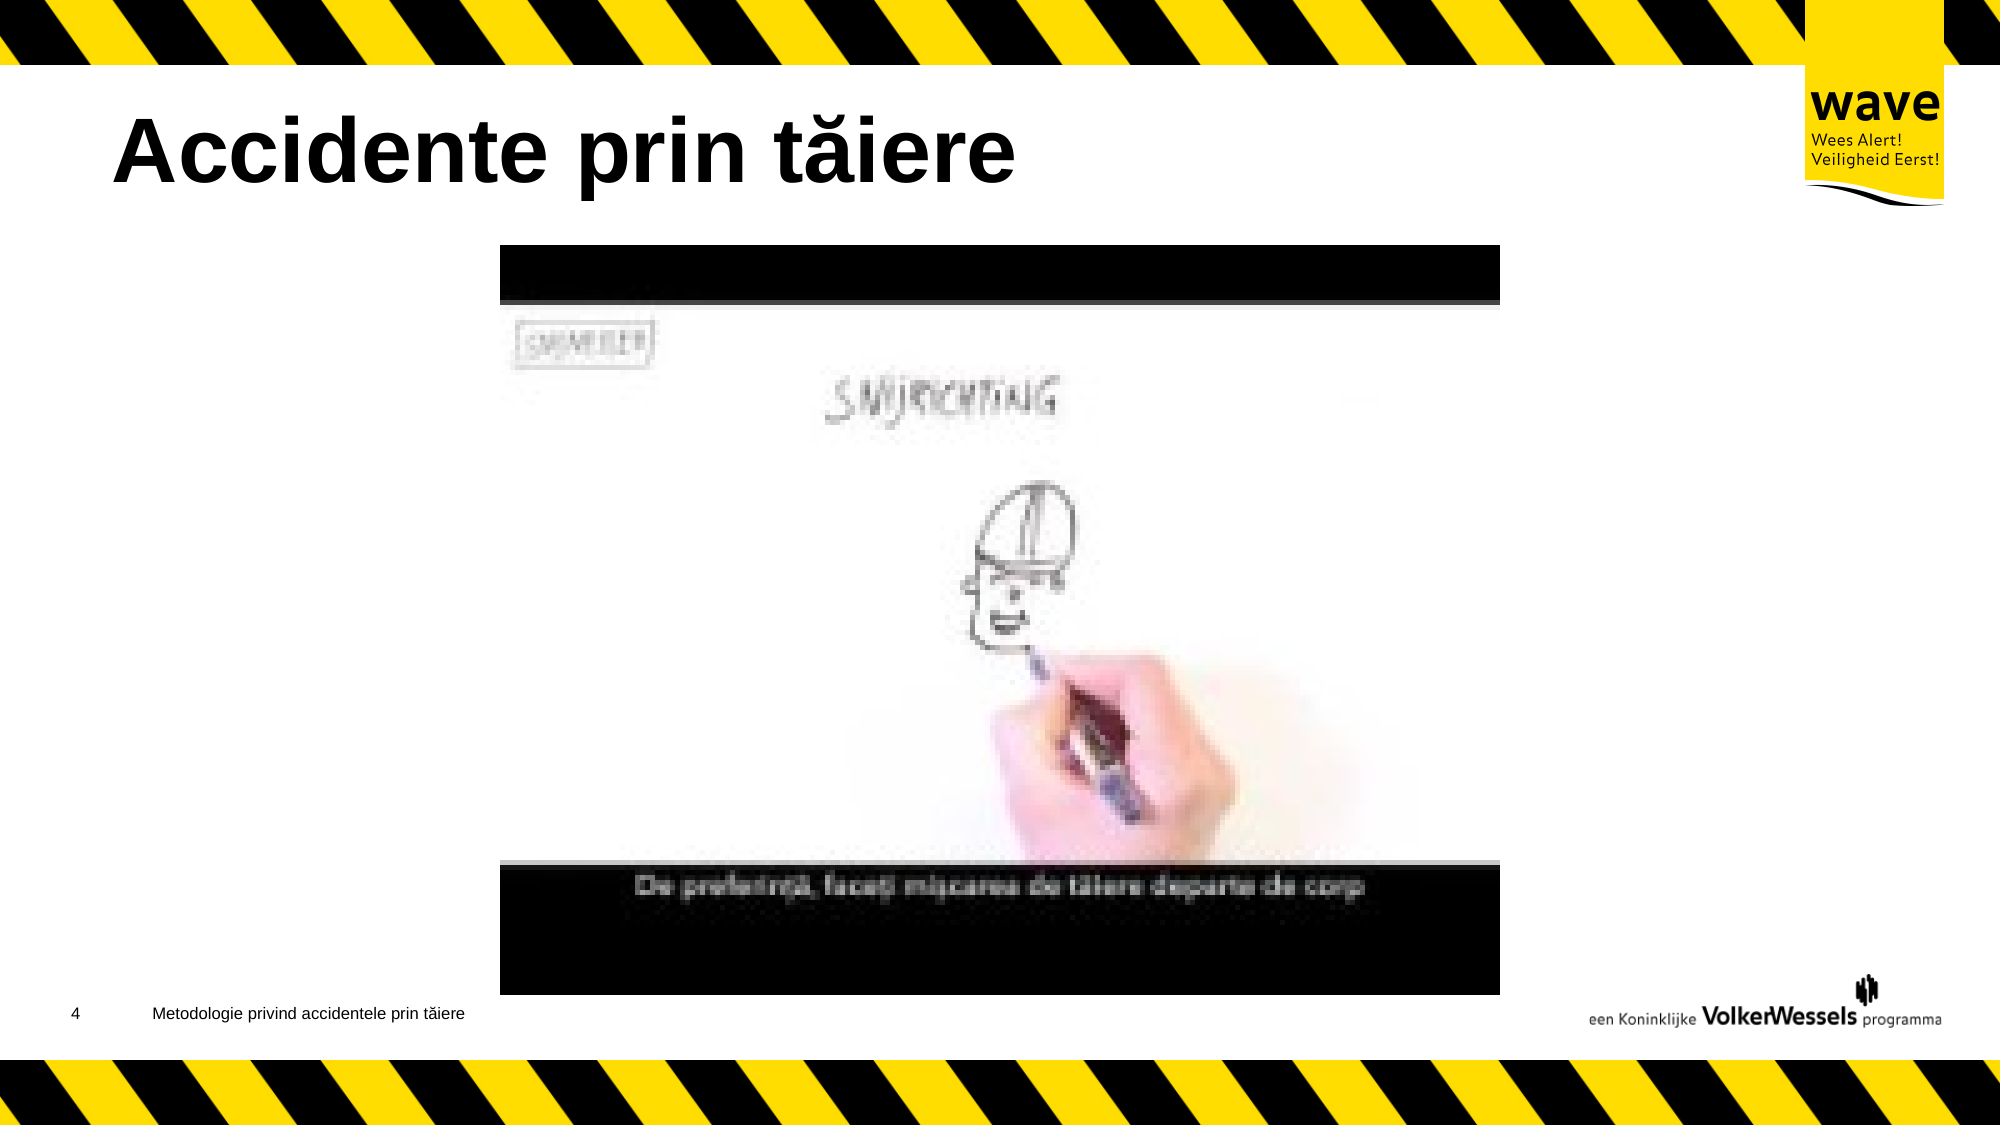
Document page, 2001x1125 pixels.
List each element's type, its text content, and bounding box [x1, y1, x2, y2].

picture [1589, 974, 1944, 1033]
picture [0, 1060, 2000, 1125]
picture [0, 0, 2000, 206]
title Accidente prin tăiere [96, 74, 1822, 231]
footer Metodologie privind accidentele prin tăiere [138, 995, 825, 1032]
slide_number 5 [56, 995, 138, 1032]
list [499, 244, 1500, 995]
